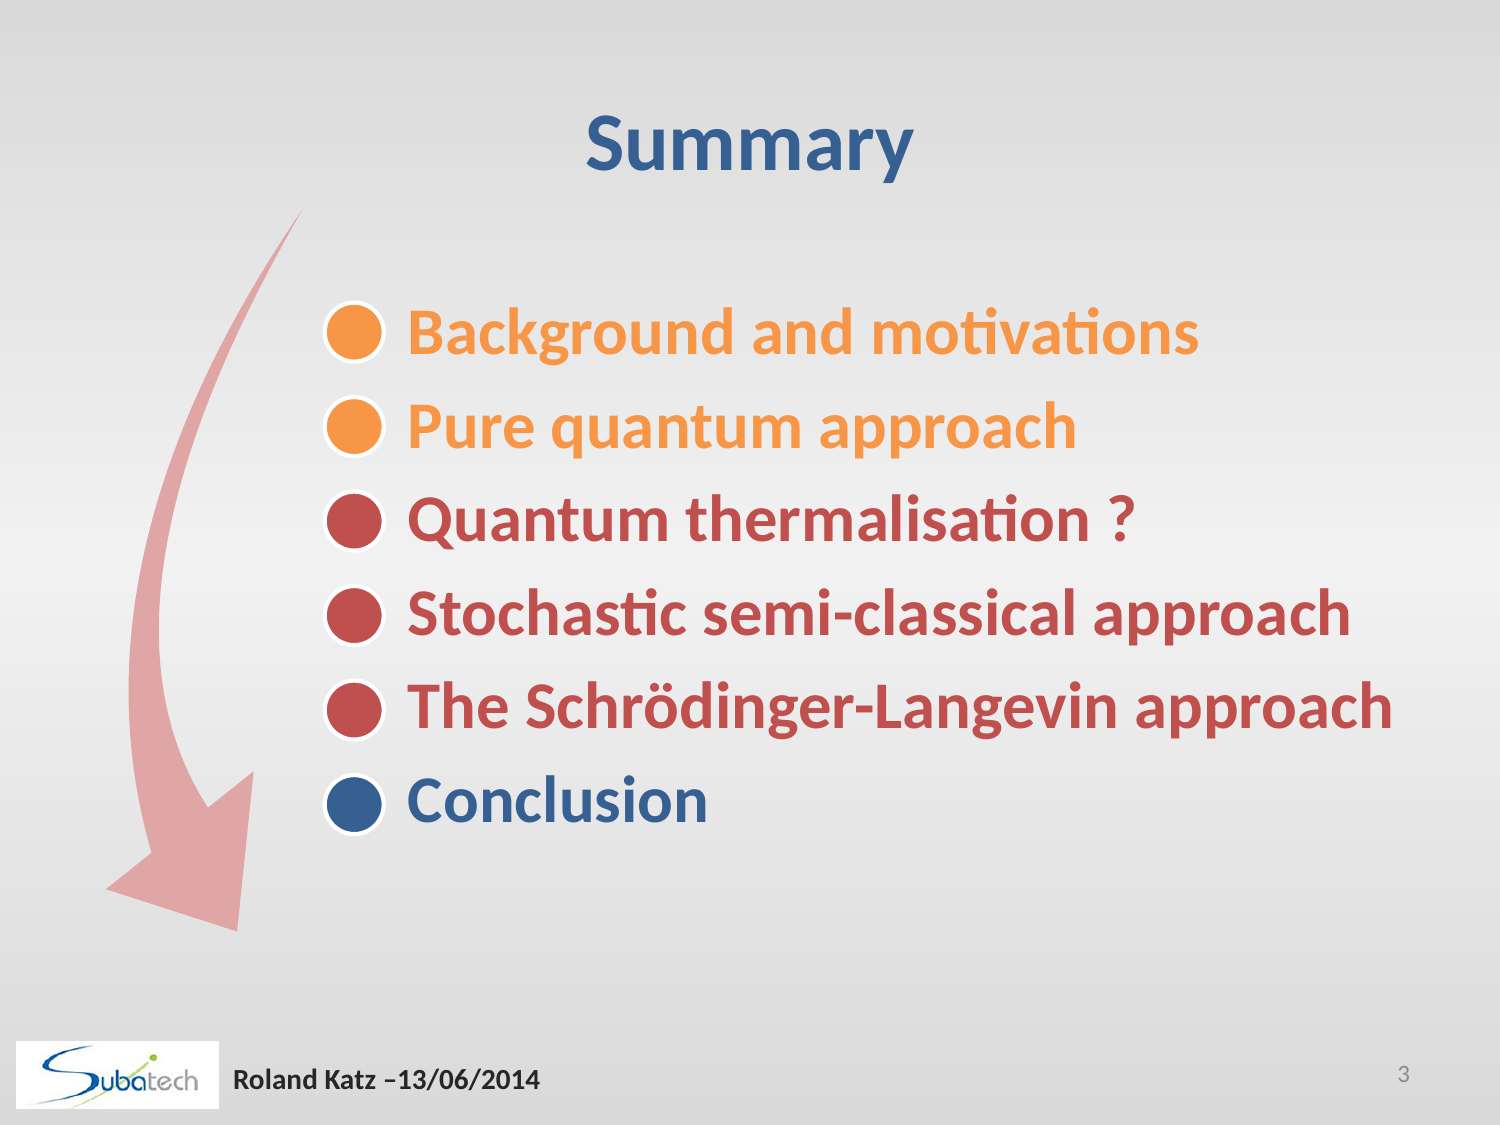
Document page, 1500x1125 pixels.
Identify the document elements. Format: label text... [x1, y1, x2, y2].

text_box [322, 300, 386, 364]
text_box [322, 394, 386, 459]
text_box [322, 489, 386, 553]
text_box [322, 772, 386, 837]
text_box [322, 678, 386, 742]
list Background and motivations Pure quantum approach Quantum thermalisation ? Stochastic semi-classical approach The Schrödinger-Langevin approach Conclusion [336, 280, 1500, 1024]
picture [16, 1041, 219, 1109]
text_box [322, 583, 386, 648]
text_box Roland Katz –13/06/2014 [218, 1052, 1367, 1125]
text_box [105, 208, 304, 932]
title Summary [0, 90, 1500, 185]
slide_number 3 [1074, 1042, 1425, 1103]
